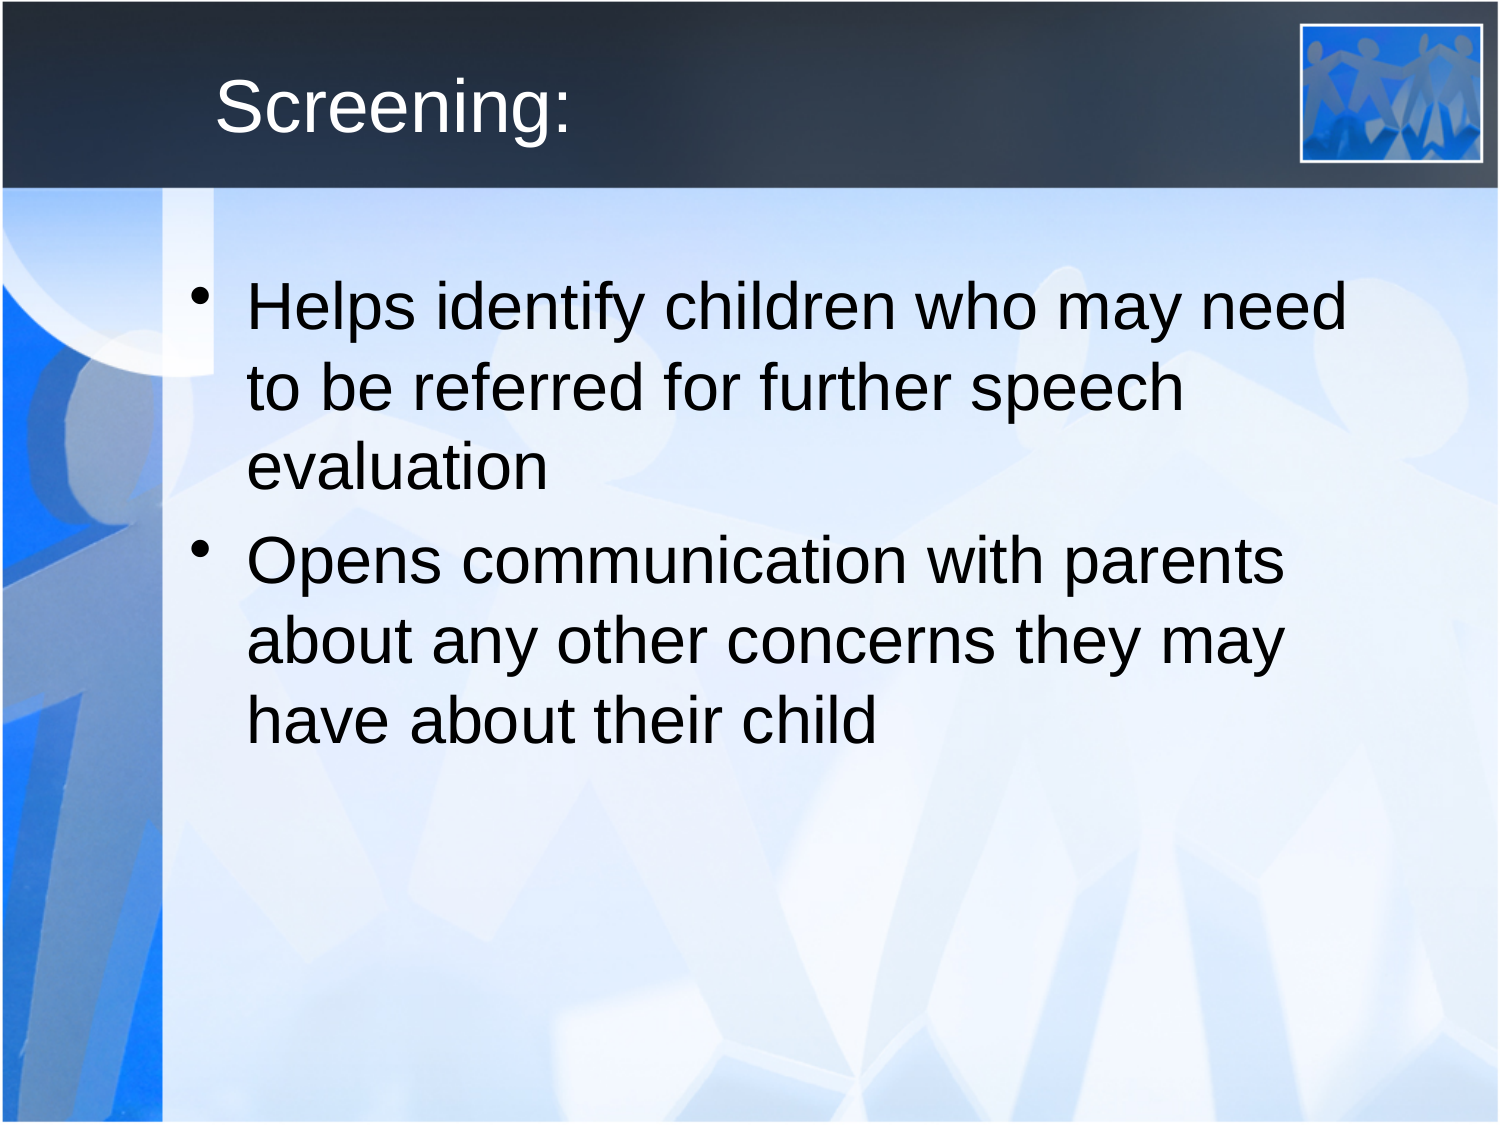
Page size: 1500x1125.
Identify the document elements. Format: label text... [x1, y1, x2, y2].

picture [0, 0, 1500, 1125]
list Helps identify children who may need to be referred for further speech evaluation Opens communication with parents about any other concerns they may have about their child [174, 162, 1413, 1001]
text_box Screening: [199, 49, 1175, 155]
